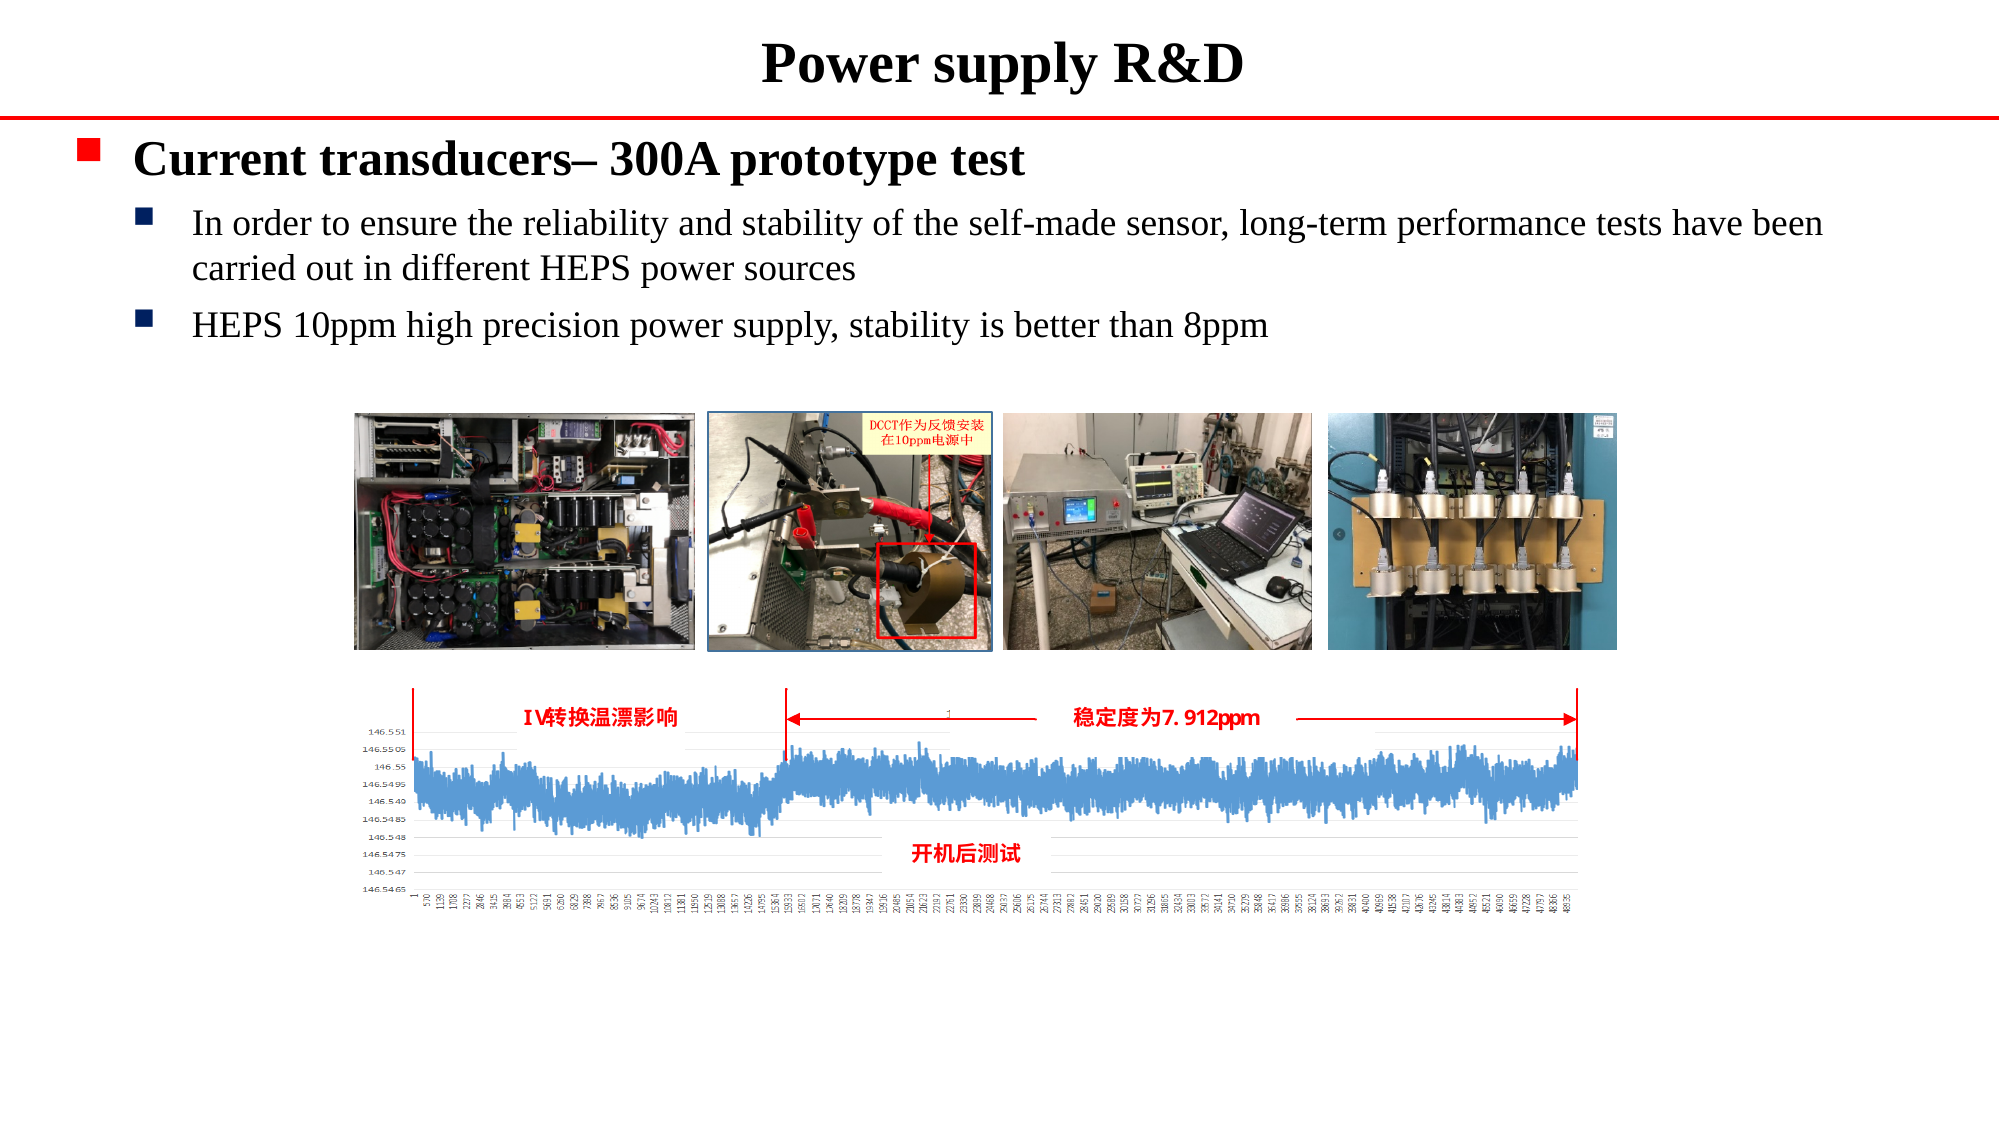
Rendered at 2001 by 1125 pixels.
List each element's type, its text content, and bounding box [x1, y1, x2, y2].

text_box Power supply R&D [118, 0, 1890, 116]
picture [1328, 413, 1617, 650]
picture [1003, 413, 1312, 650]
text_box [354, 679, 1595, 920]
text_box Current transducers– 300A prototype test In order to ensure the reliability and stability of the self-made sensor, long-term performance tests have been carried out in different HEPS power sources HEPS 10ppm high precision power supply, stability is better than 8ppm [58, 120, 1949, 1122]
picture [708, 413, 991, 650]
picture [354, 413, 695, 650]
